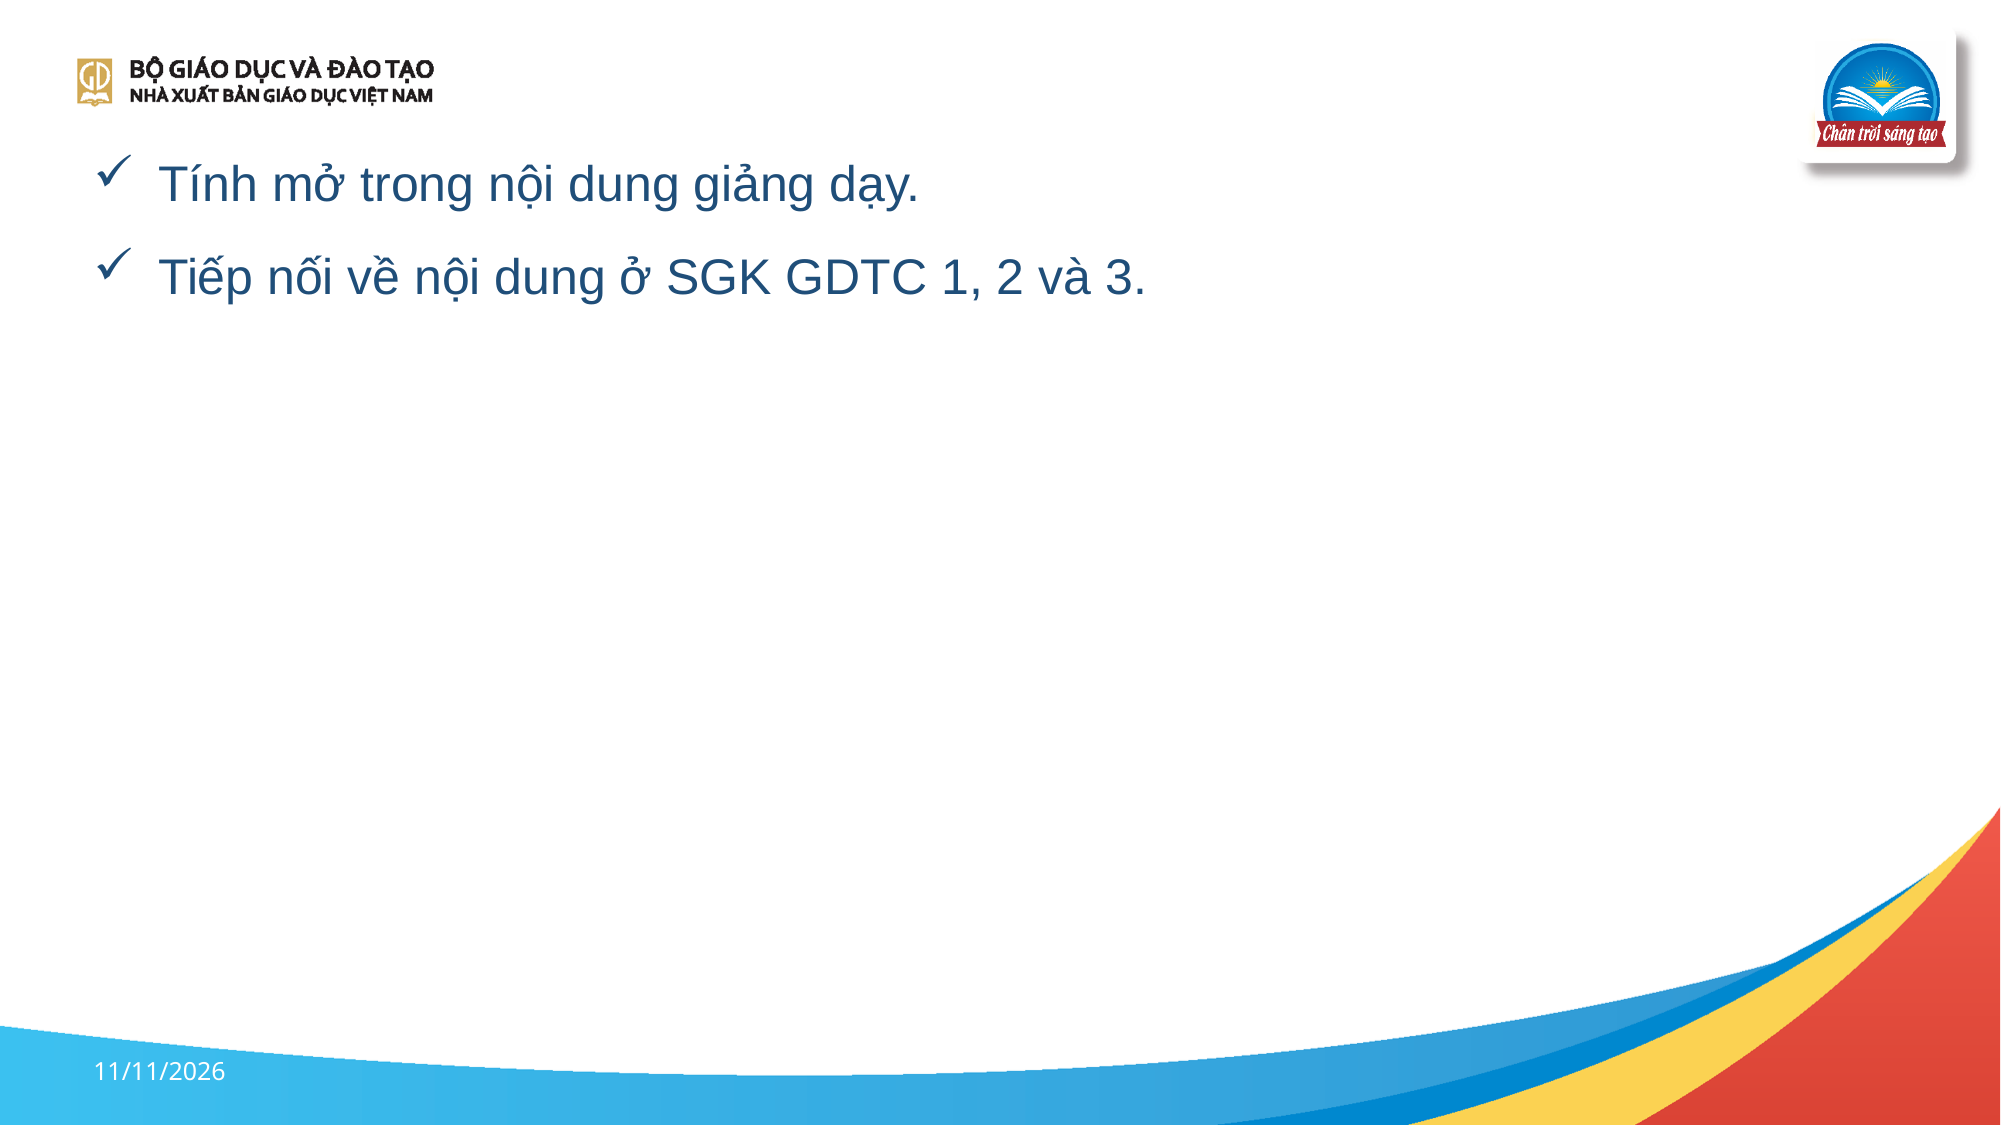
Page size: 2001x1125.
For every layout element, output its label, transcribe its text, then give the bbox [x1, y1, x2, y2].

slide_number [78, 1042, 570, 1103]
list Tính mở trong nội dung giảng dạy. Tiếp nối về nội dung ở SGK GDTC 1, 2 và 3. [78, 132, 1865, 349]
slide_number 14 [646, 1020, 1138, 1081]
picture [0, 0, 2001, 1125]
